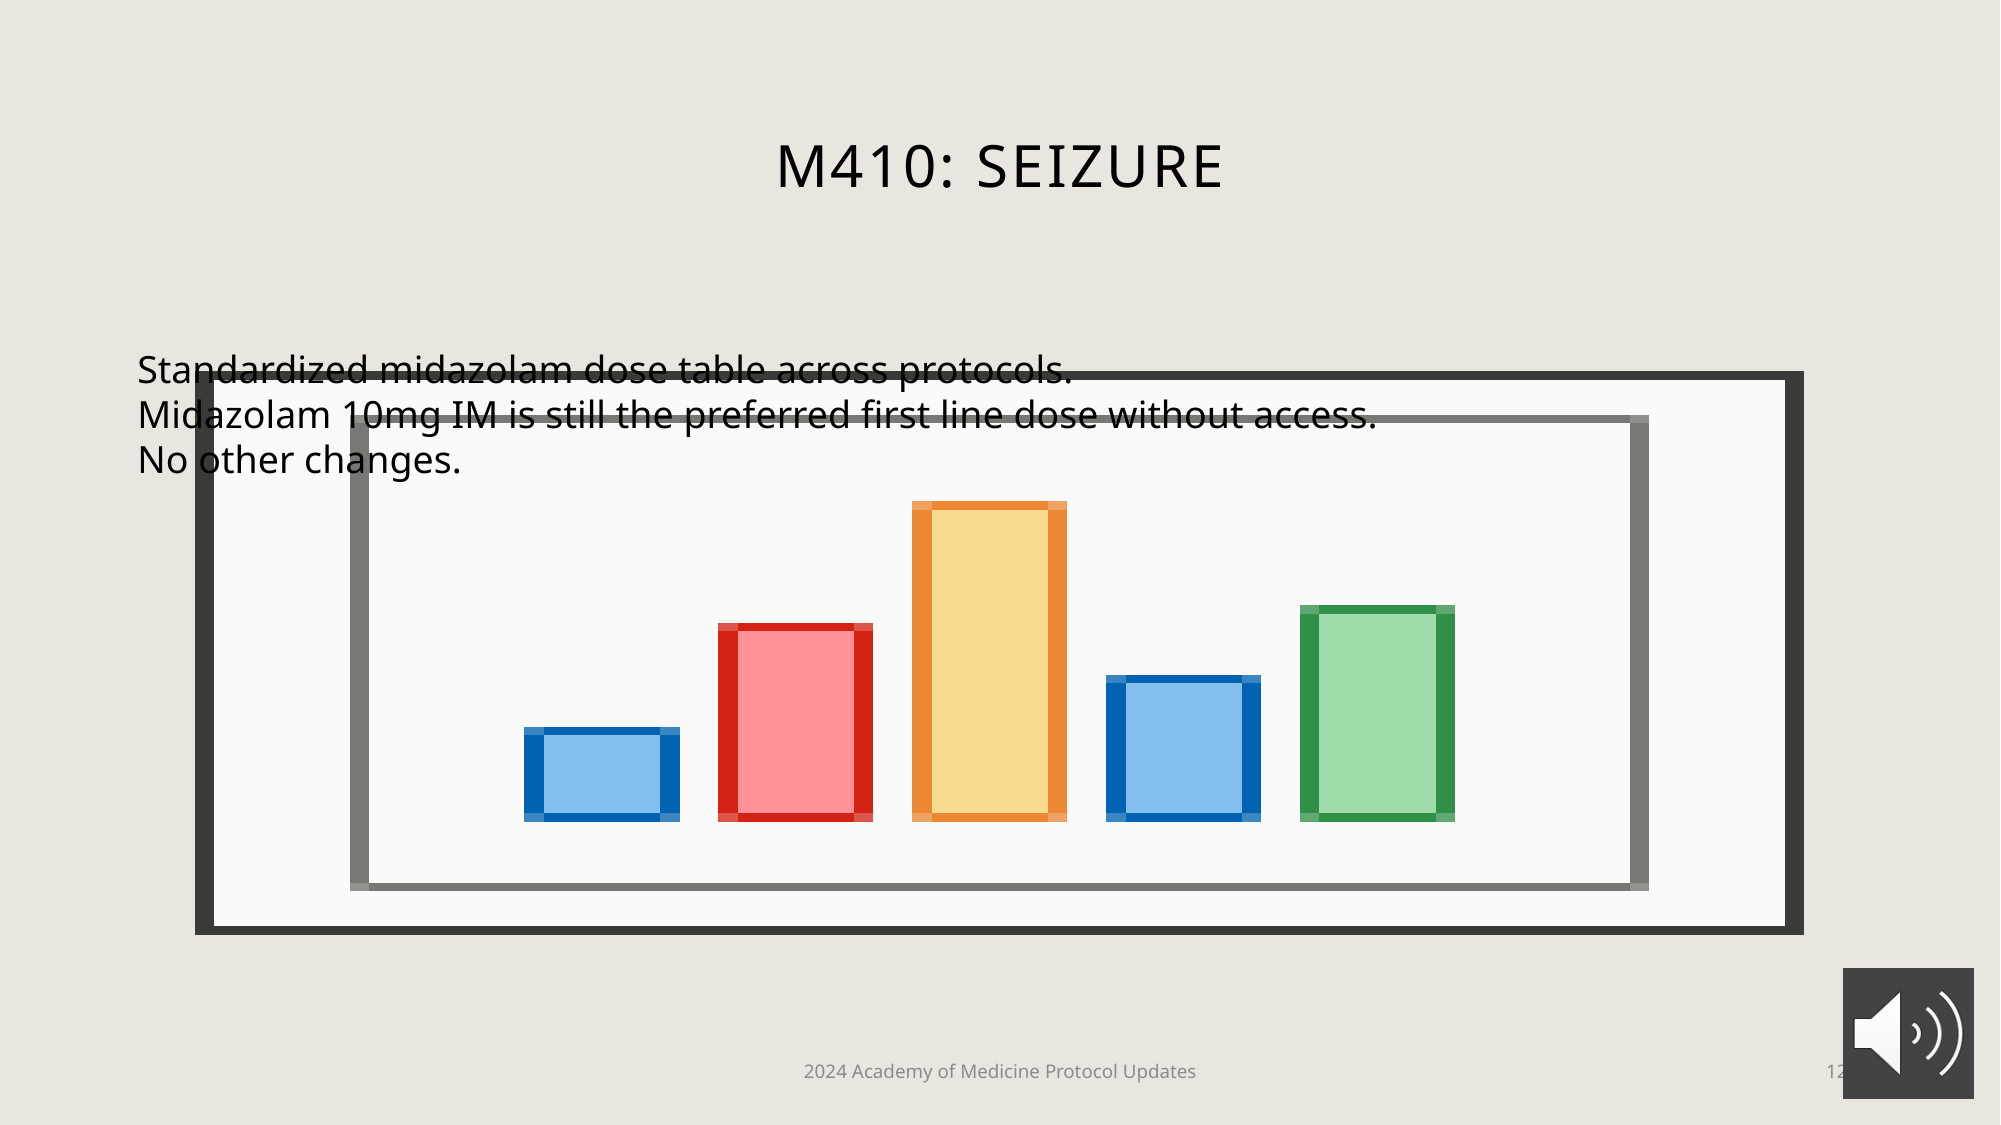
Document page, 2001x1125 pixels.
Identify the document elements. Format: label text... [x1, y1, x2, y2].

footer 2024 Academy of Medicine Protocol Updates [662, 1042, 1338, 1103]
title M410: Seizure [137, 59, 1863, 278]
slide_number 12 [1412, 1042, 1863, 1103]
text_box Standardized midazolam dose table across protocols. Midazolam 10mg IM is still the preferred first line dose without access. No other changes. [137, 346, 1863, 961]
picture [1841, 966, 1975, 1100]
